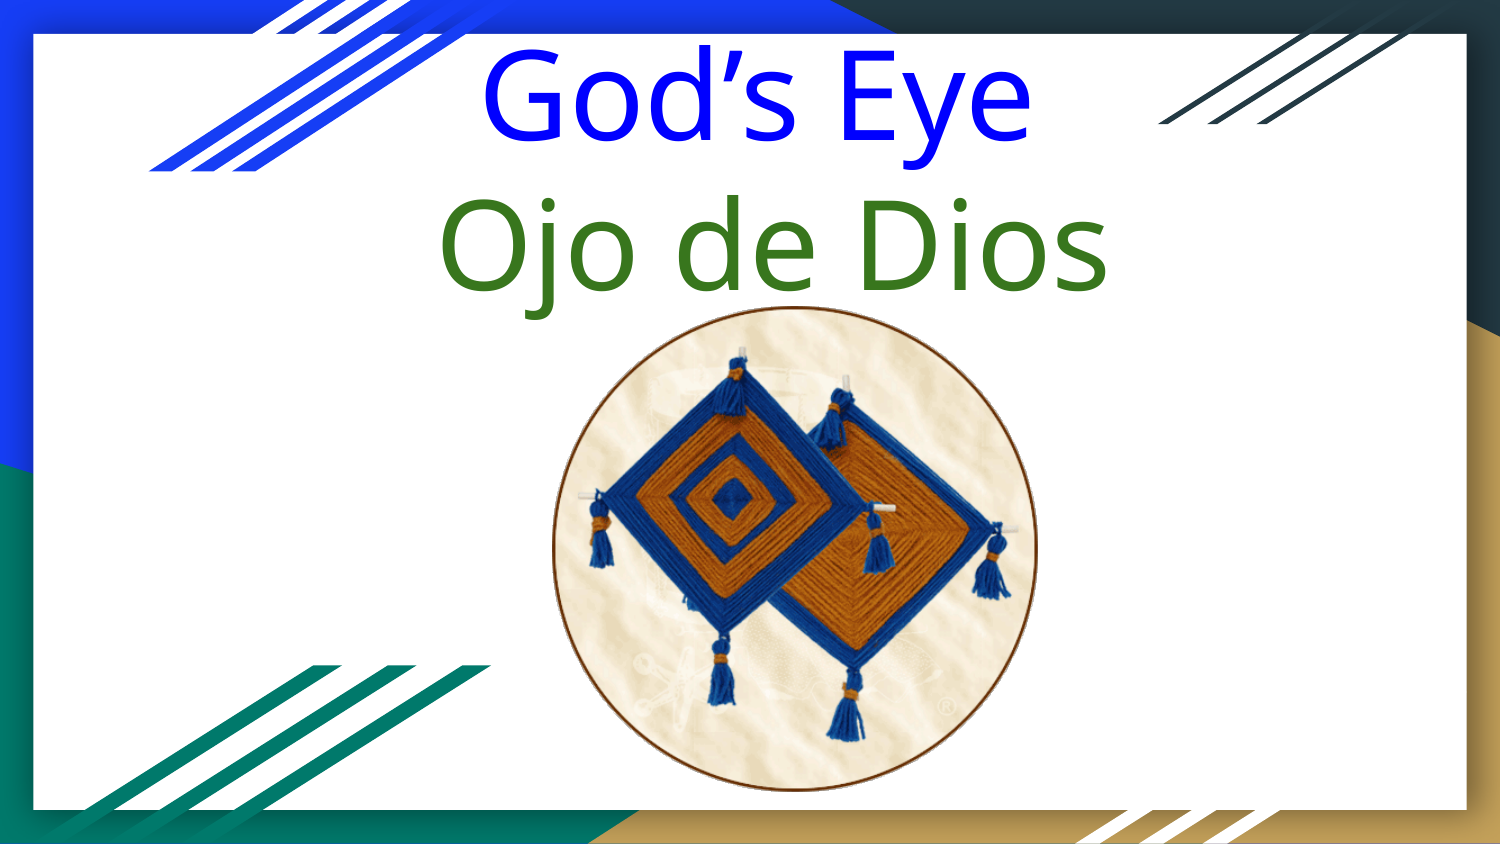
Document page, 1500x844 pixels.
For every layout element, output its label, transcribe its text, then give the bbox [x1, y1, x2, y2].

picture [551, 305, 1039, 793]
title God’s Eye Ojo de Dios [235, 41, 1279, 289]
